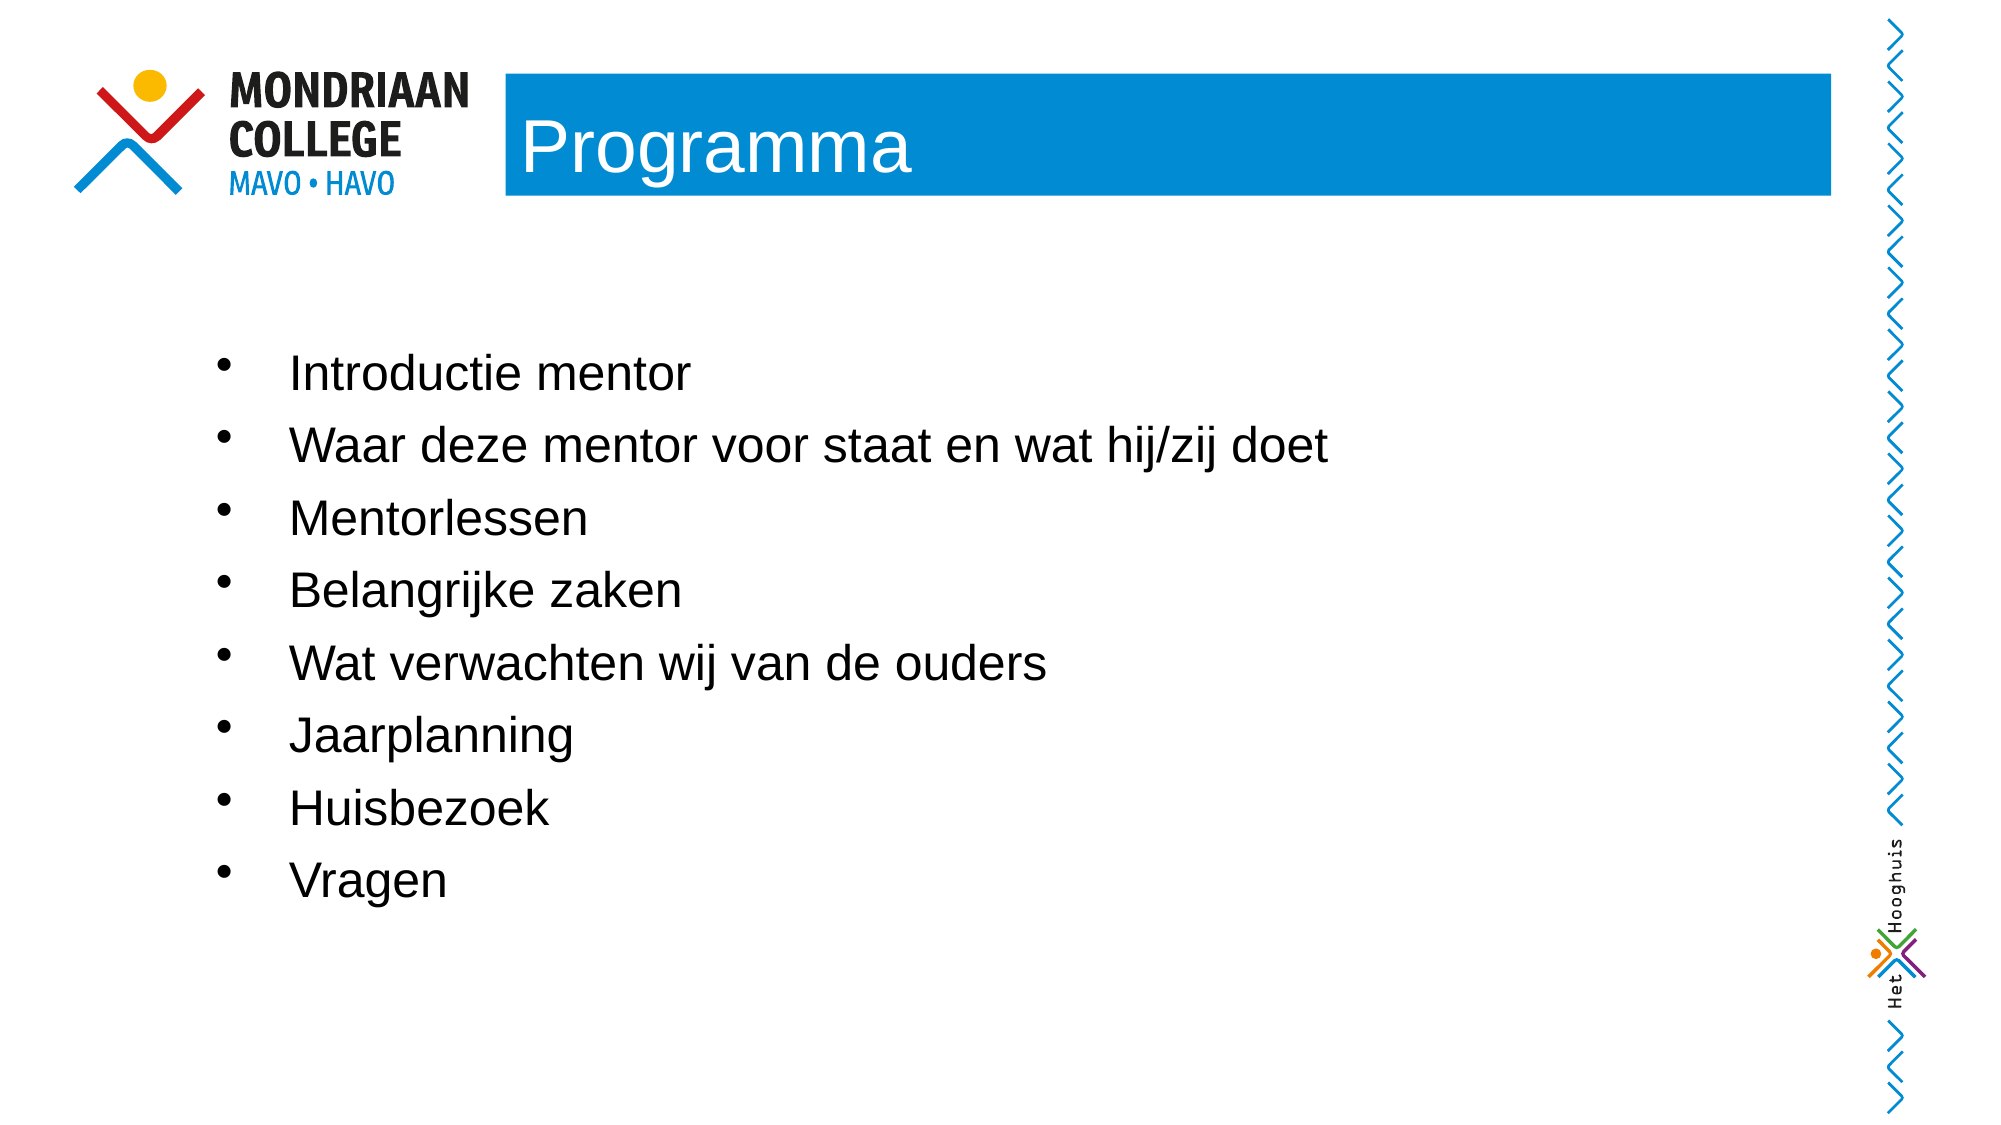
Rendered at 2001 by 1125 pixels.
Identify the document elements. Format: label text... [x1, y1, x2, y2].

title Programma [505, 73, 1832, 196]
subtitle Introductie mentor Waar deze mentor voor staat en wat hij/zij doet Mentorlessen Belangrijke zaken Wat verwachten wij van de ouders Jaarplanning Huisbezoek Vragen [200, 332, 1802, 1089]
